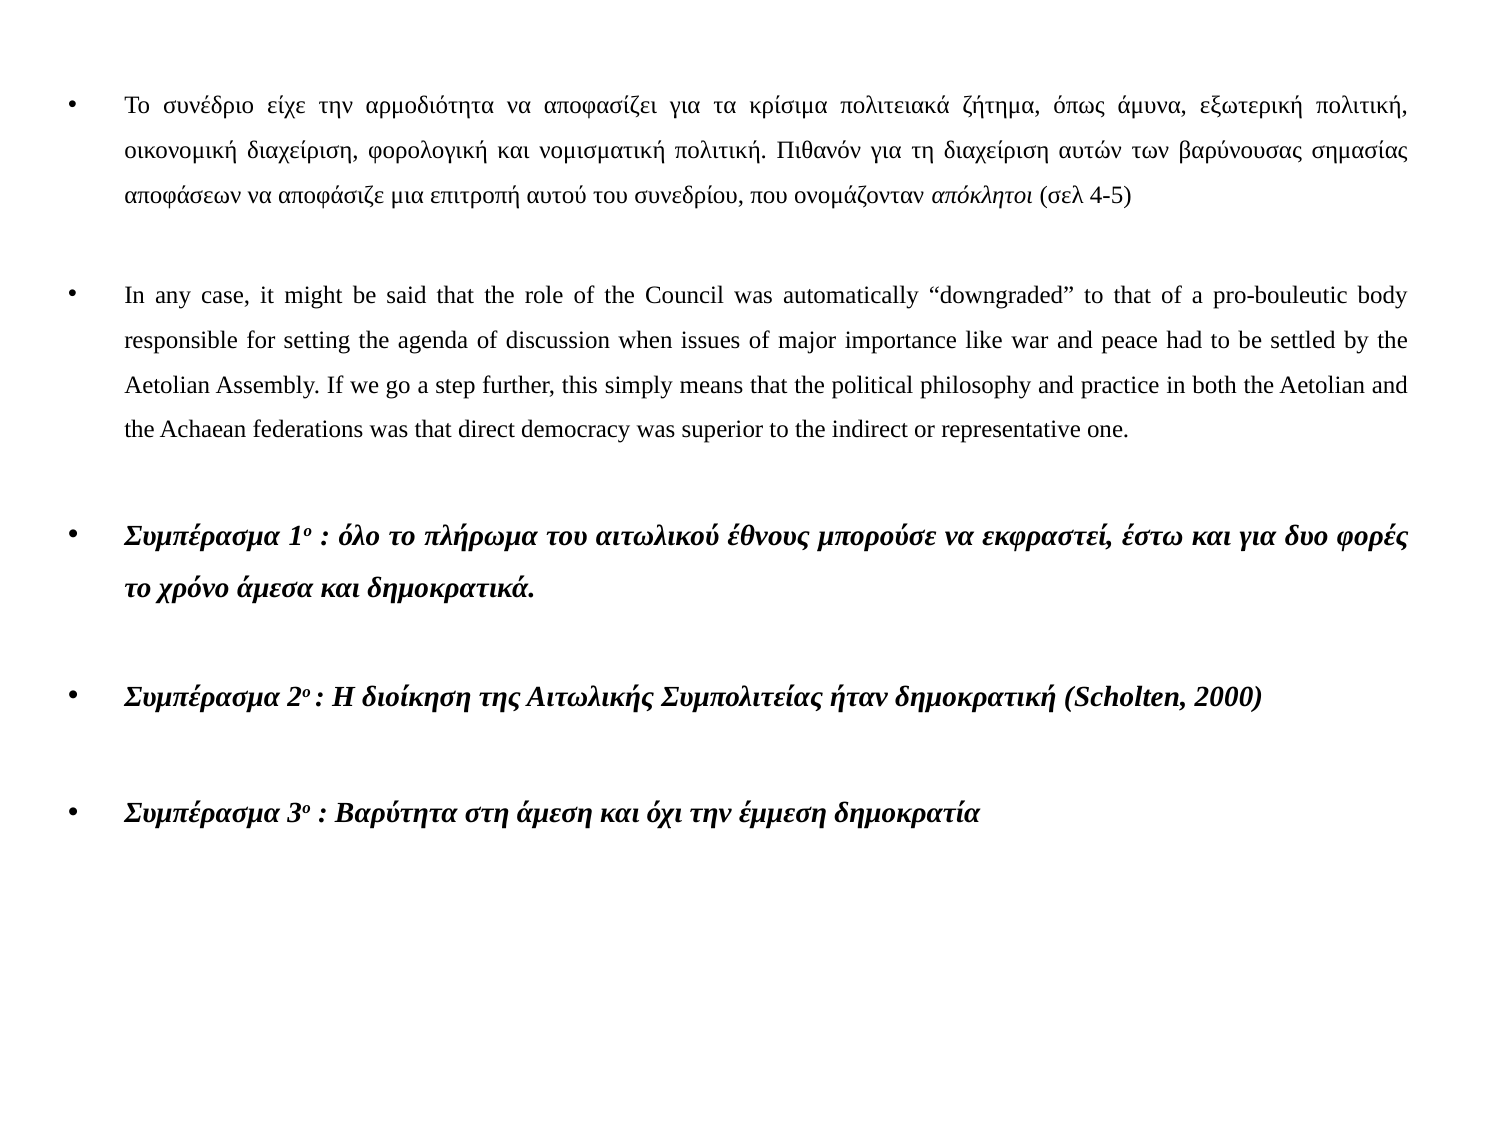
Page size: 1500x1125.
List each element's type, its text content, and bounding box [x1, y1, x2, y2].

list Το συνέδριο είχε την αρμοδιότητα να αποφασίζει για τα κρίσιμα πολιτειακά ζήτημα, όπως άμυνα, εξωτερική πολιτική, οικονομική διαχείριση, φορολογική και νομισματική πολιτική. Πιθανόν για τη διαχείριση αυτών των βαρύνουσας σημασίας αποφάσεων να αποφάσιζε μια επιτροπή αυτού του συνεδρίου, που ονομάζονταν απόκλητοι (σελ 4-5) In any case, it might be said that the role of the Council was automatically “downgraded” to that of a pro-bouleutic body responsible for setting the agenda of discussion when issues of major importance like war and peace had to be settled by the Aetolian Assembly. If we go a step further, this simply means that the political philosophy and practice in both the Aetolian and the Achaean federations was that direct democracy was superior to the indirect or representative one. Συμπέρασμα 1ο : όλο το πλήρωμα του αιτωλικού έθνους μπορούσε να εκφραστεί, έστω και για δυο φορές το χρόνο άμεσα και δημοκρατικά. Συμπέρασμα 2ο : Η διοίκηση της Αιτωλικής Συμπολιτείας ήταν δημοκρατική (Scholten, 2000) Συμπέρασμα 3ο : Βαρύτητα στη άμεση και όχι την έμμεση δημοκρατία [53, 66, 1425, 1005]
